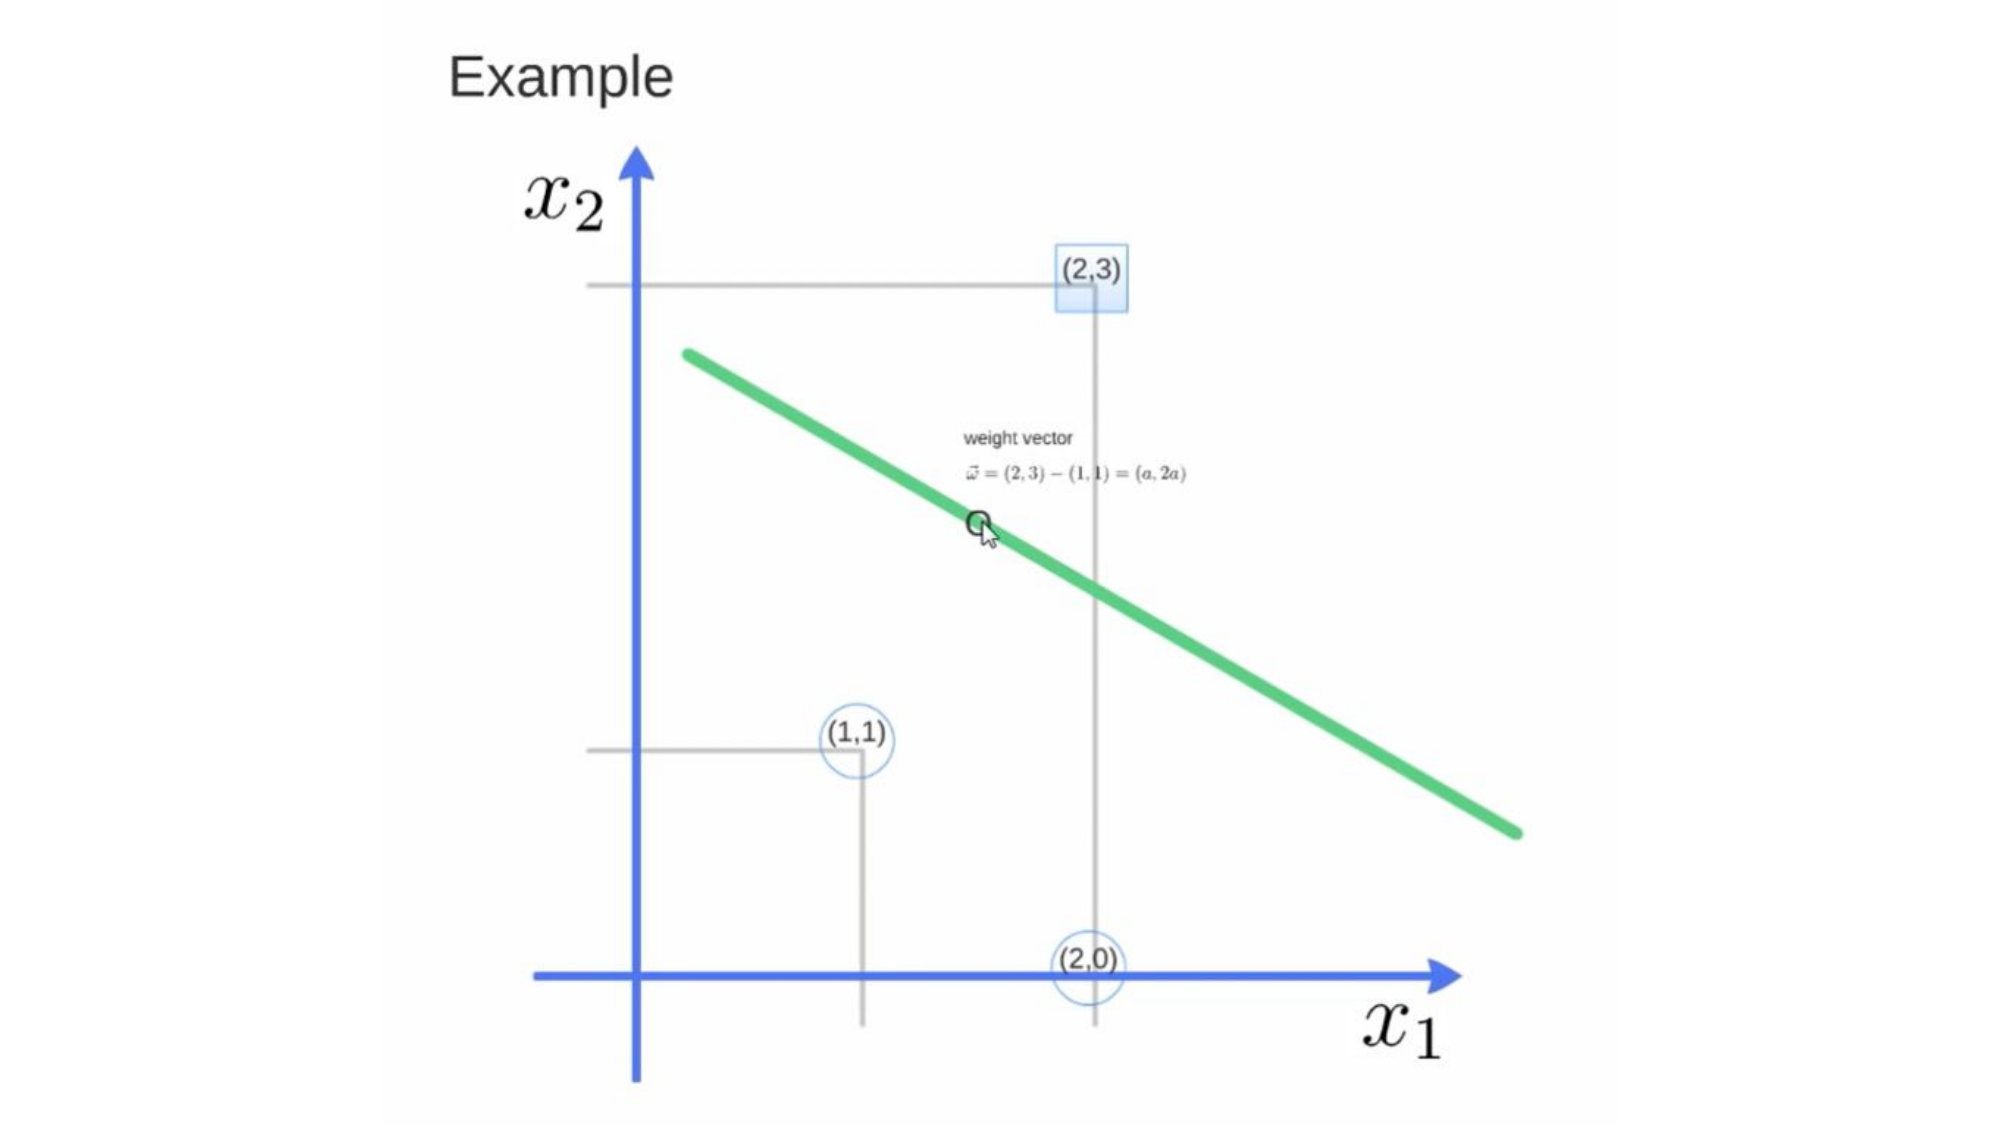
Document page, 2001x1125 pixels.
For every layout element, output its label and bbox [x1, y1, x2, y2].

picture [380, 0, 1620, 1125]
